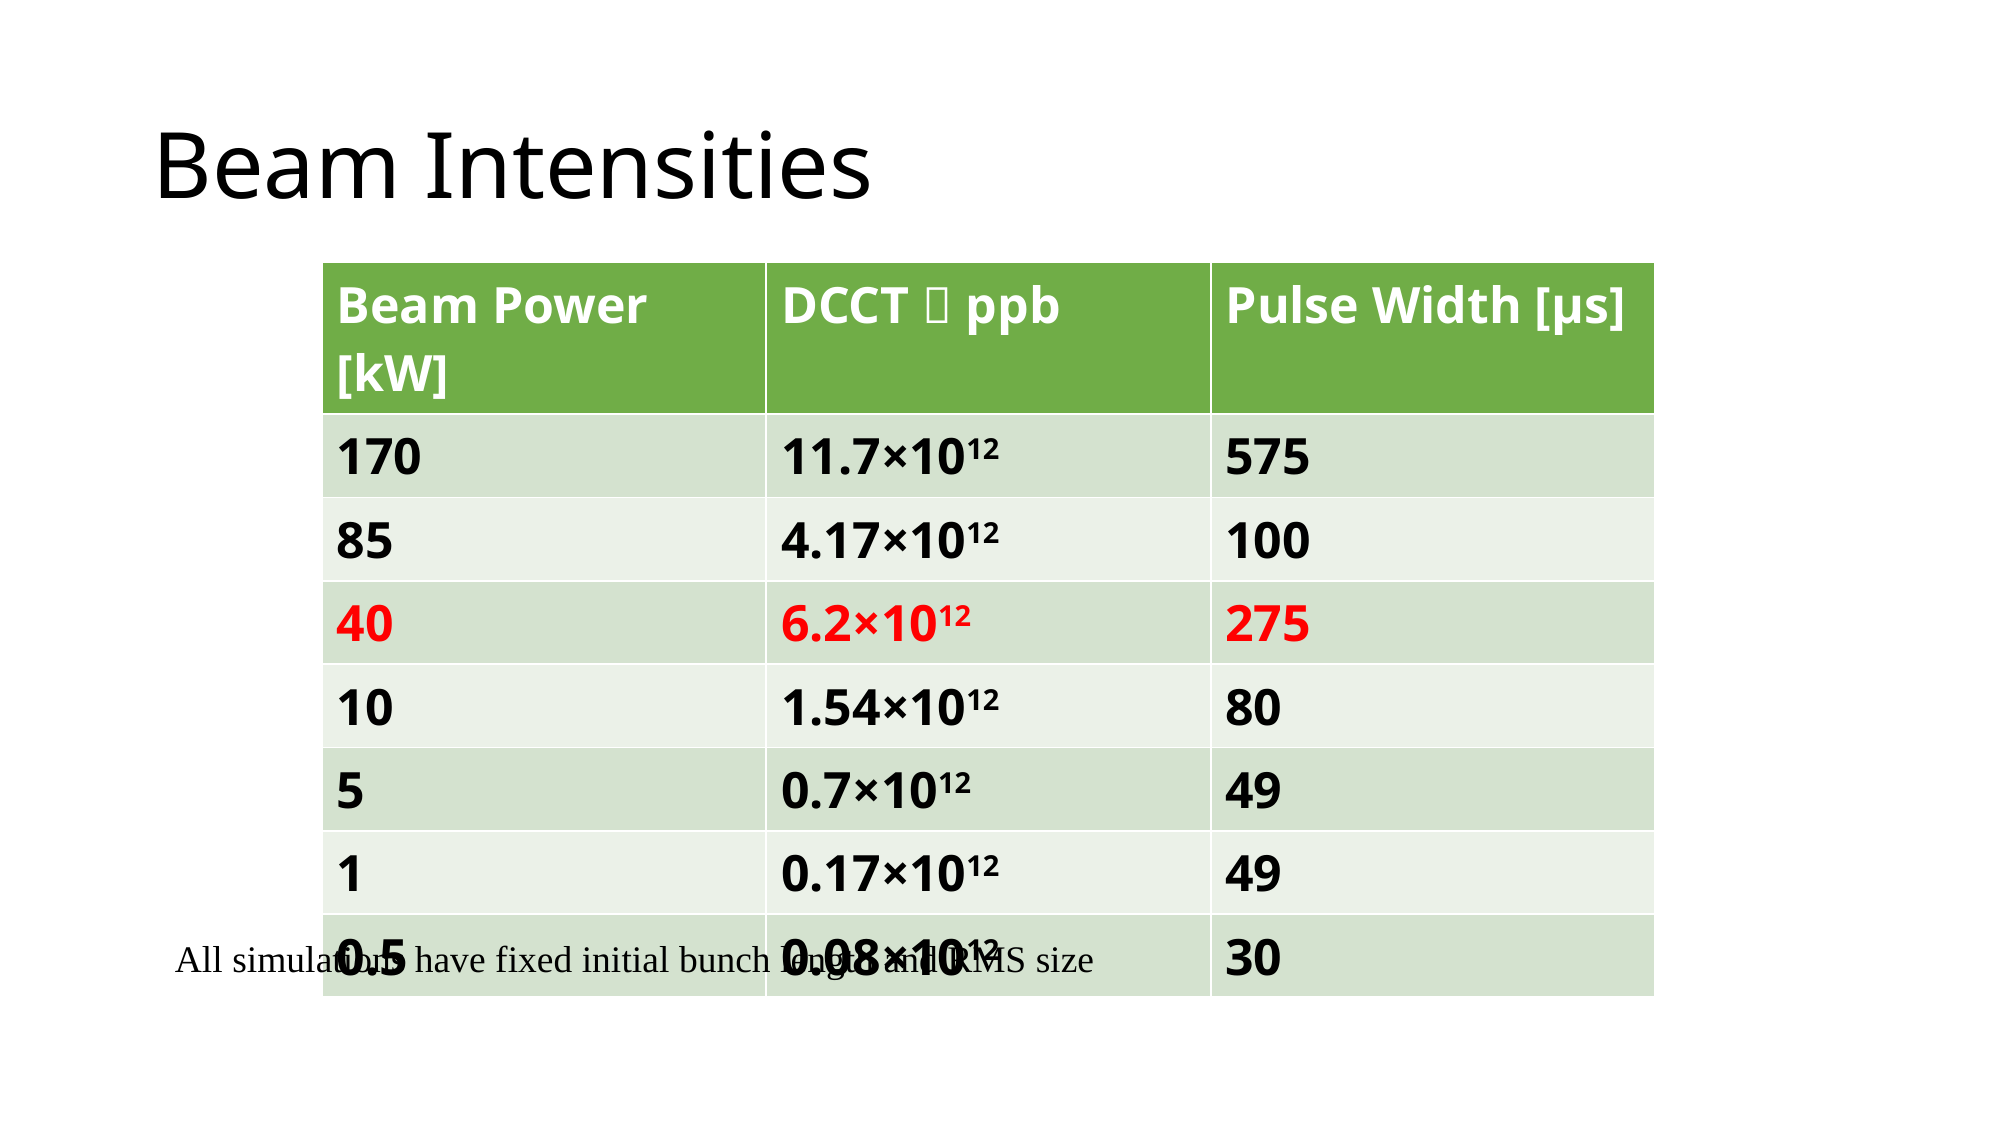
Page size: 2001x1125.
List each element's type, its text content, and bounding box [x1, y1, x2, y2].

table_cell 0.08×1012 [767, 915, 1210, 927]
text_box All simulations have fixed initial bunch length and RMS size [160, 927, 1395, 987]
table_cell 85 [323, 498, 765, 580]
table_header Beam Power [kW] [323, 263, 765, 413]
table_cell 100 [1212, 498, 1654, 580]
table_cell 11.7×1012 [767, 415, 1210, 497]
table_cell 0.7×1012 [767, 748, 1210, 830]
table_cell 10 [323, 665, 765, 747]
title Beam Intensities [137, 59, 1863, 278]
table_cell 4.17×1012 [767, 498, 1210, 580]
table_cell 6.2×1012 [767, 582, 1210, 663]
table_cell 40 [323, 582, 765, 663]
table_cell 0.08×1012 [767, 987, 1210, 996]
table_cell 5 [323, 748, 765, 830]
table_cell 275 [1212, 582, 1654, 663]
table_cell 575 [1212, 415, 1654, 497]
table_cell 0.5 [323, 915, 765, 927]
table_cell 80 [1212, 665, 1654, 747]
table_cell 0.17×1012 [767, 832, 1210, 913]
table_cell 1 [323, 832, 765, 913]
table_header DCCT  ppb [767, 263, 1210, 413]
table_cell 1.54×1012 [767, 665, 1210, 747]
table_cell 49 [1212, 748, 1654, 830]
table_cell 49 [1212, 832, 1654, 913]
table_cell 30 [1212, 915, 1654, 996]
table_cell 0.5 [323, 987, 765, 996]
table_cell 170 [323, 415, 765, 497]
table_header Pulse Width [μs] [1212, 263, 1654, 413]
